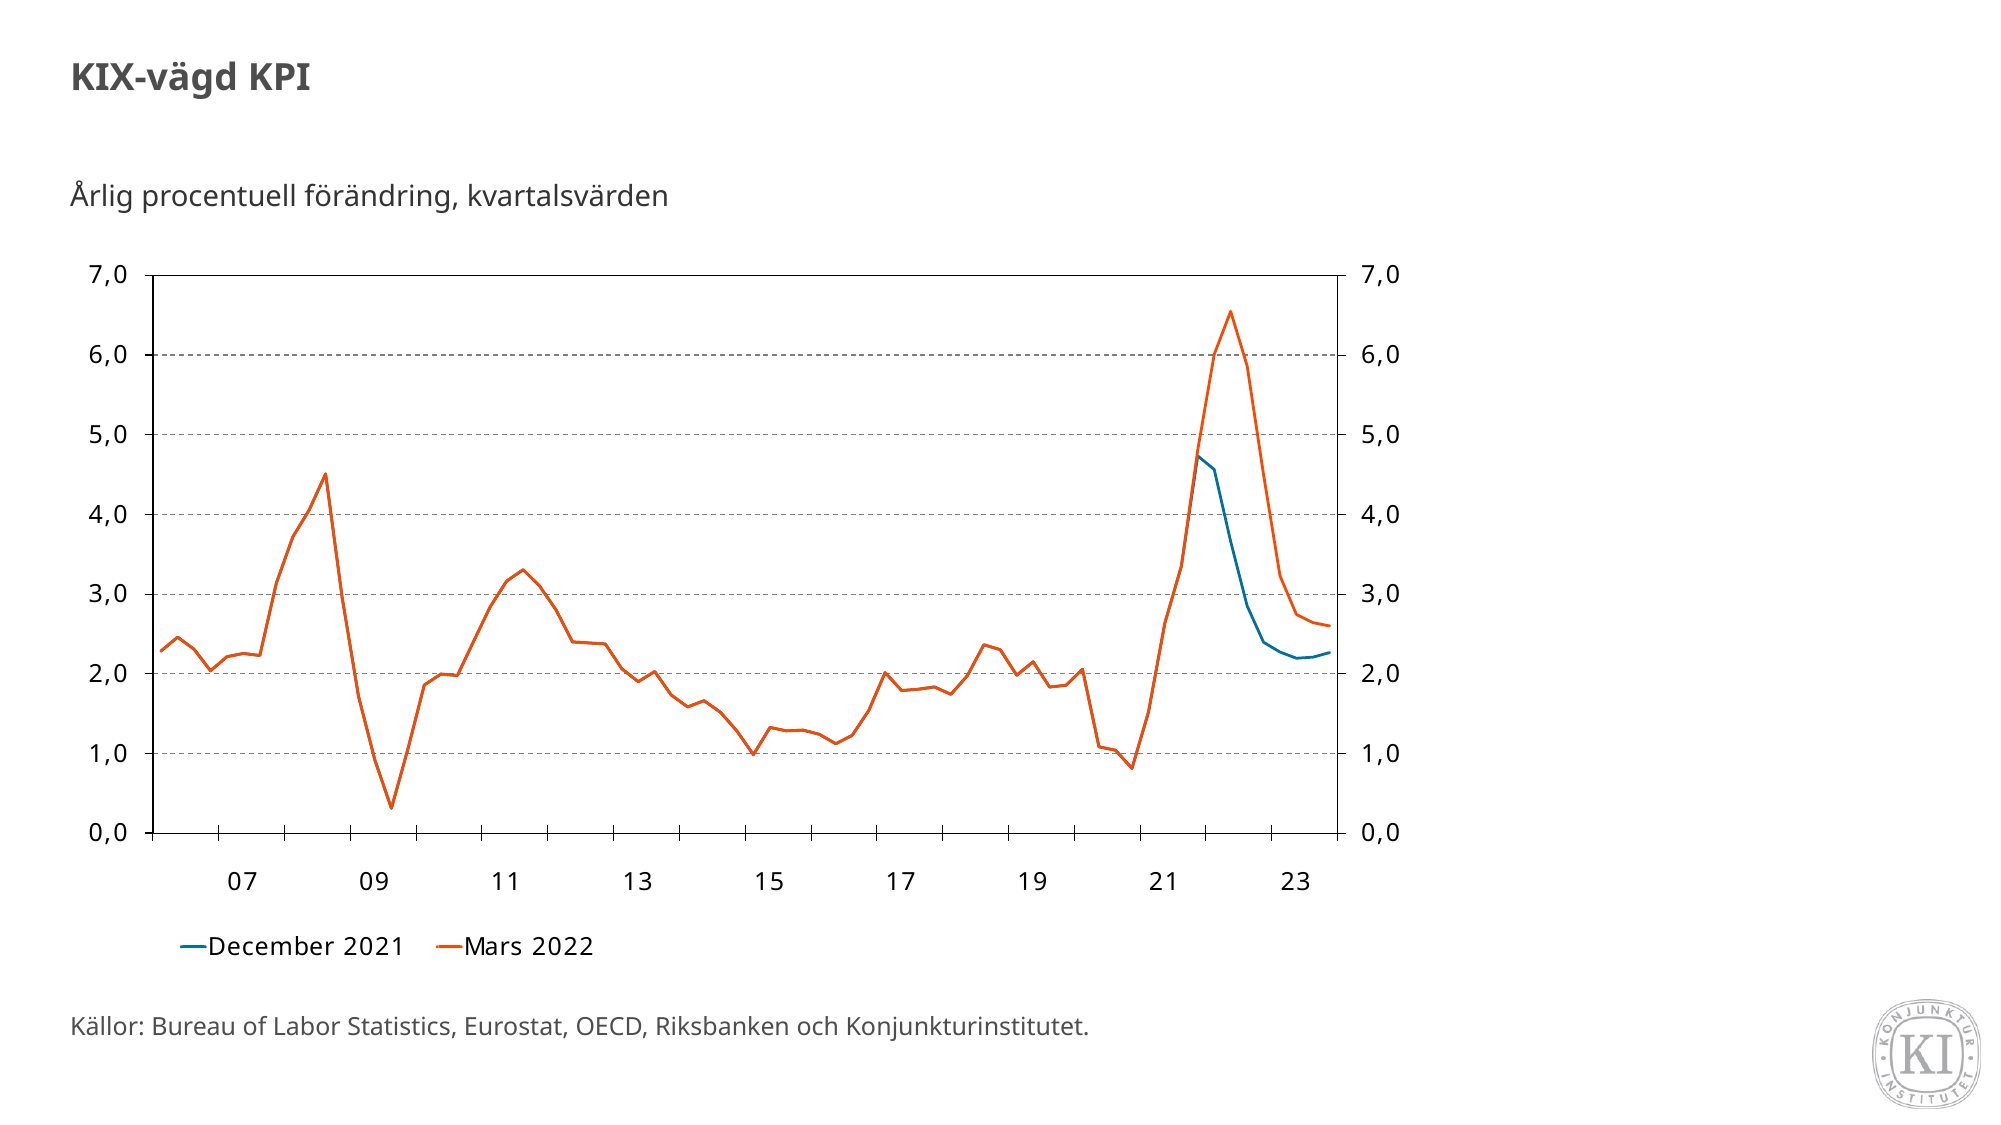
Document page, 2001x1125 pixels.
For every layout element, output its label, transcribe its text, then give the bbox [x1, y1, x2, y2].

list Årlig procentuell förändring, kvartalsvärden [55, 137, 1476, 220]
picture [1872, 999, 1981, 1109]
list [72, 249, 1491, 984]
title KIX-vägd KPI [55, 45, 1476, 128]
subtitle Källor: Bureau of Labor Statistics, Eurostat, OECD, Riksbanken och Konjunkturinstitutet. [55, 1003, 1476, 1106]
